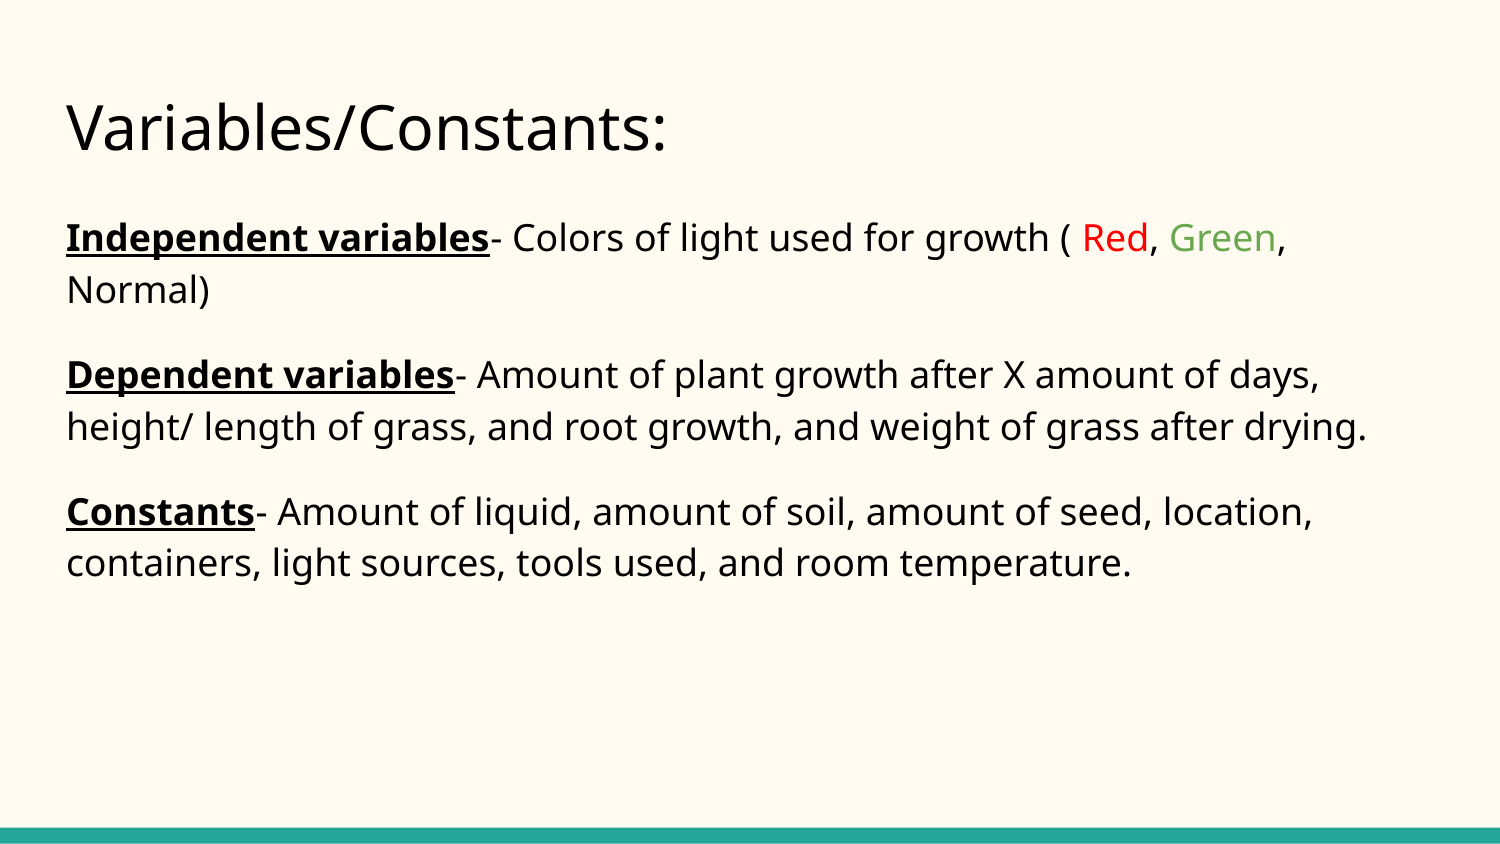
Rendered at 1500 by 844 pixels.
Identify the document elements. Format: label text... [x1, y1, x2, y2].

list Independent variables- Colors of light used for growth ( Red, Green, Normal) Dependent variables- Amount of plant growth after X amount of days, height/ length of grass, and root growth, and weight of grass after drying. Constants- Amount of liquid, amount of soil, amount of seed, location, containers, light sources, tools used, and room temperature. [51, 192, 1449, 750]
title Variables/Constants: [51, 72, 1449, 174]
